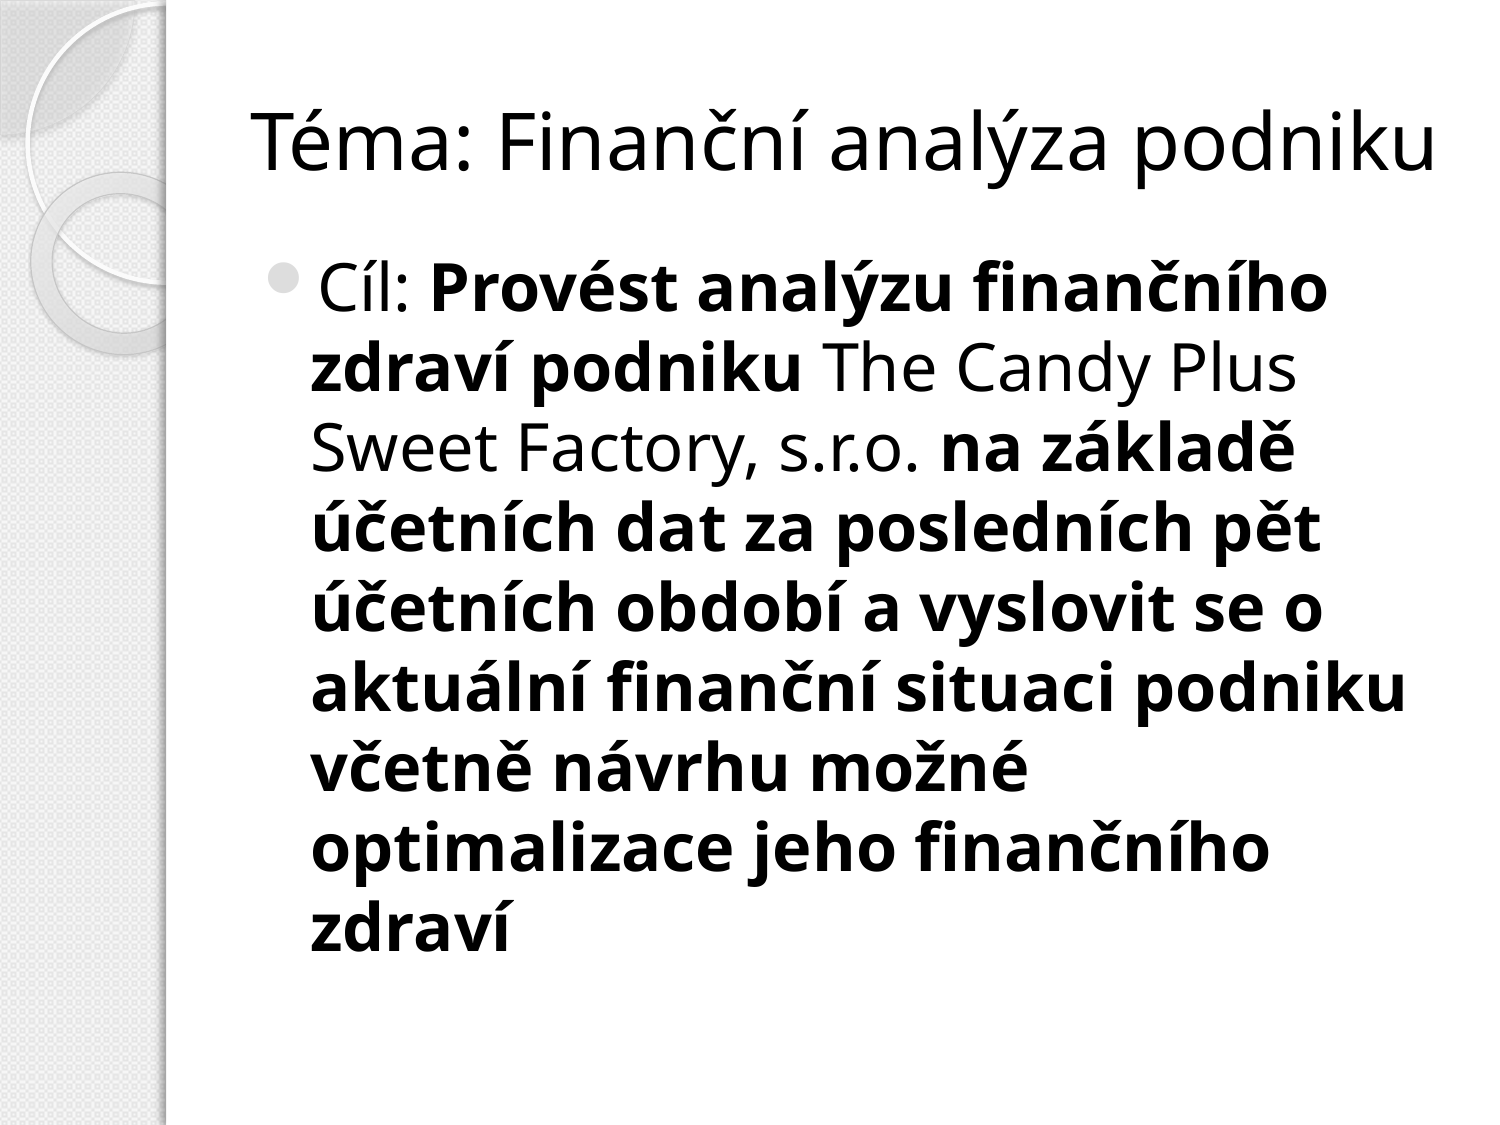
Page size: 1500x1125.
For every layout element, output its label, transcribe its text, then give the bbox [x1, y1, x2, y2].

list Cíl: Provést analýzu finančního zdraví podniku The Candy Plus Sweet Factory, s.r.o. na základě účetních dat za posledních pět účetních období a vyslovit se o aktuální finanční situaci podniku včetně návrhu možné optimalizace jeho finančního zdraví [235, 237, 1466, 1025]
title Téma: Finanční analýza podniku [235, 45, 1466, 233]
